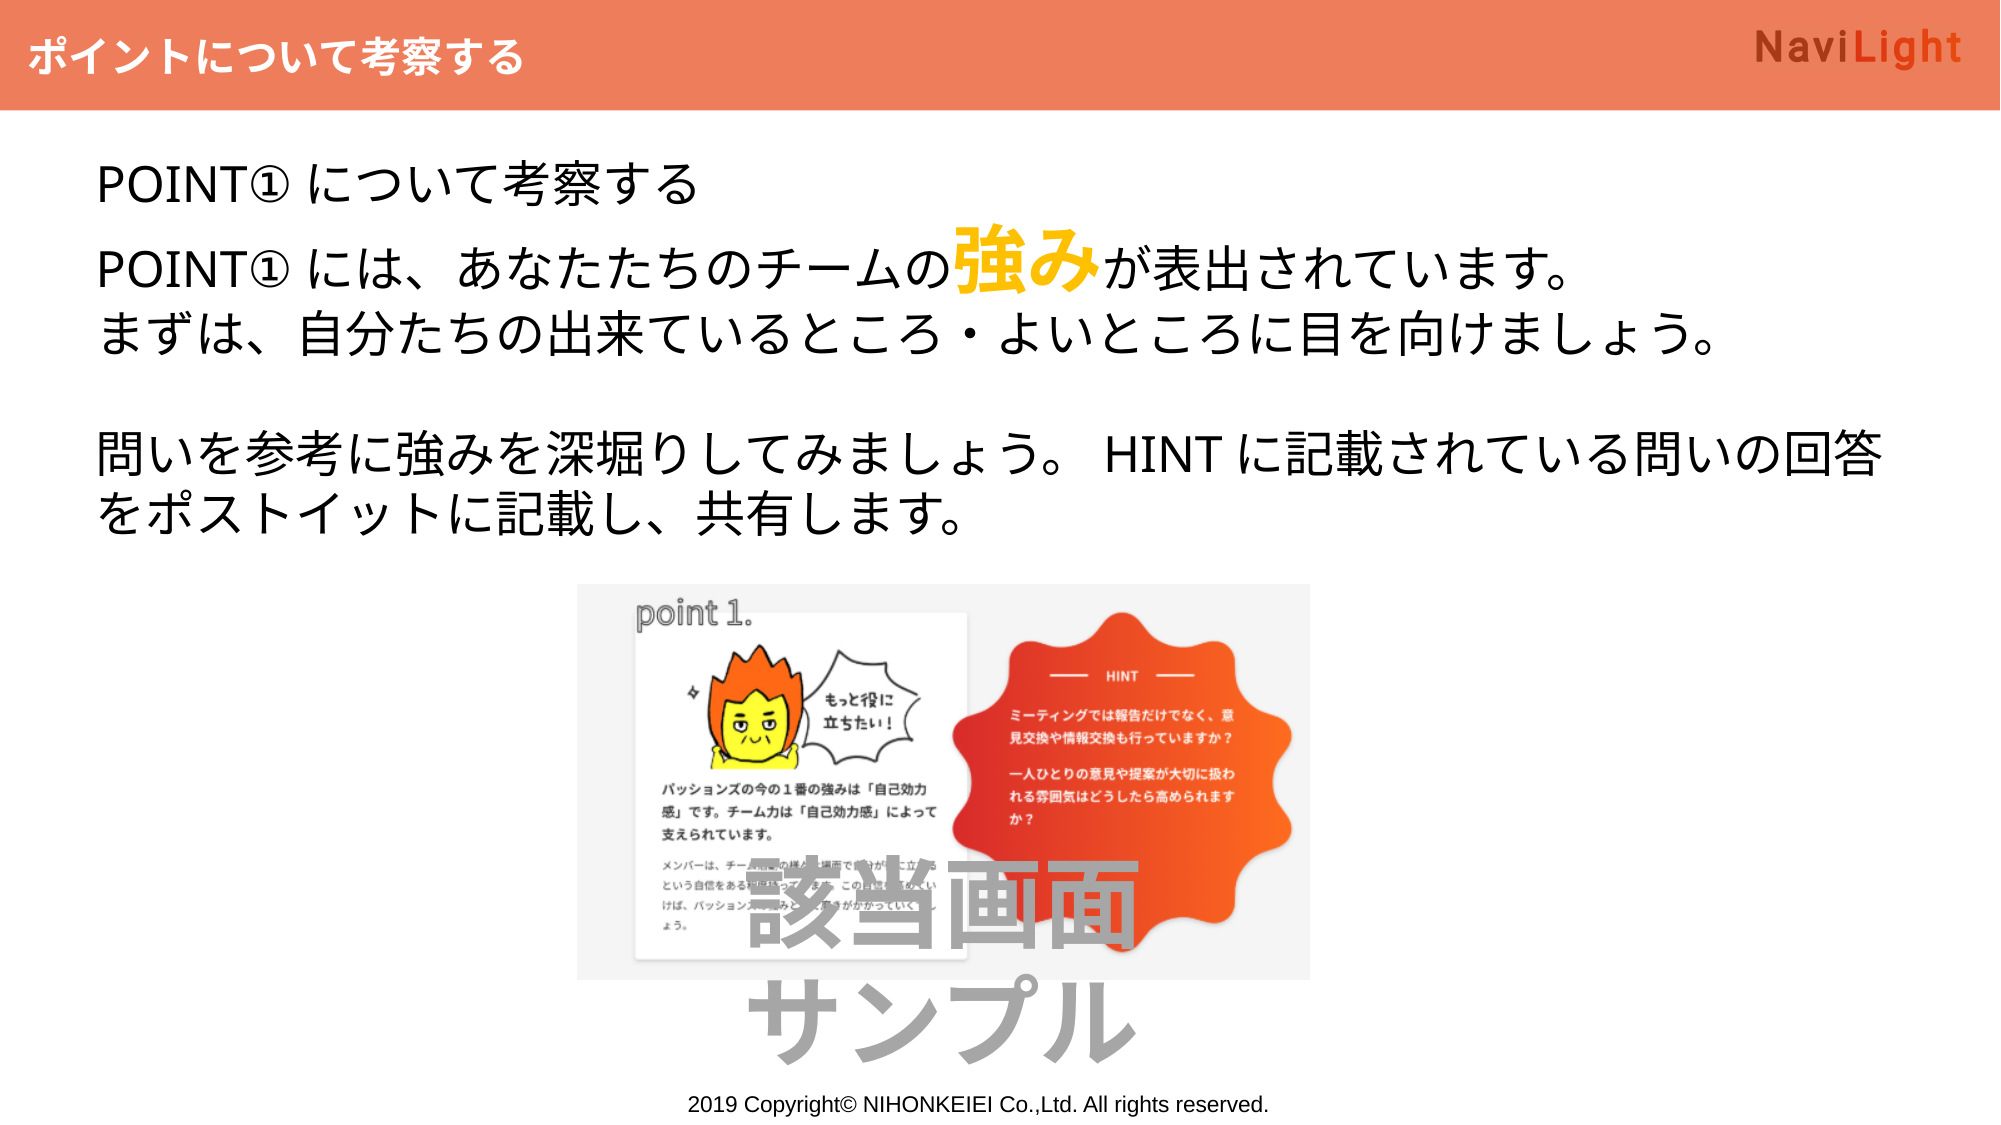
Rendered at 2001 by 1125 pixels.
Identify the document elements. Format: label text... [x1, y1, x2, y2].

text_box POINT①について考察する POINT①には、あなたたちのチームの強みが表出されています。 まずは、自分たちの出来ているところ・よいところに目を向けましょう。 問いを参考に強みを深堀りしてみましょう。HINTに記載されている問いの回答をポストイットに記載し、共有します。 [80, 145, 1936, 611]
text_box 該当画面 サンプル [728, 980, 1159, 1088]
picture [576, 584, 1310, 980]
text_box ポイントについて考察する [12, 22, 920, 88]
text_box [0, 0, 2000, 111]
